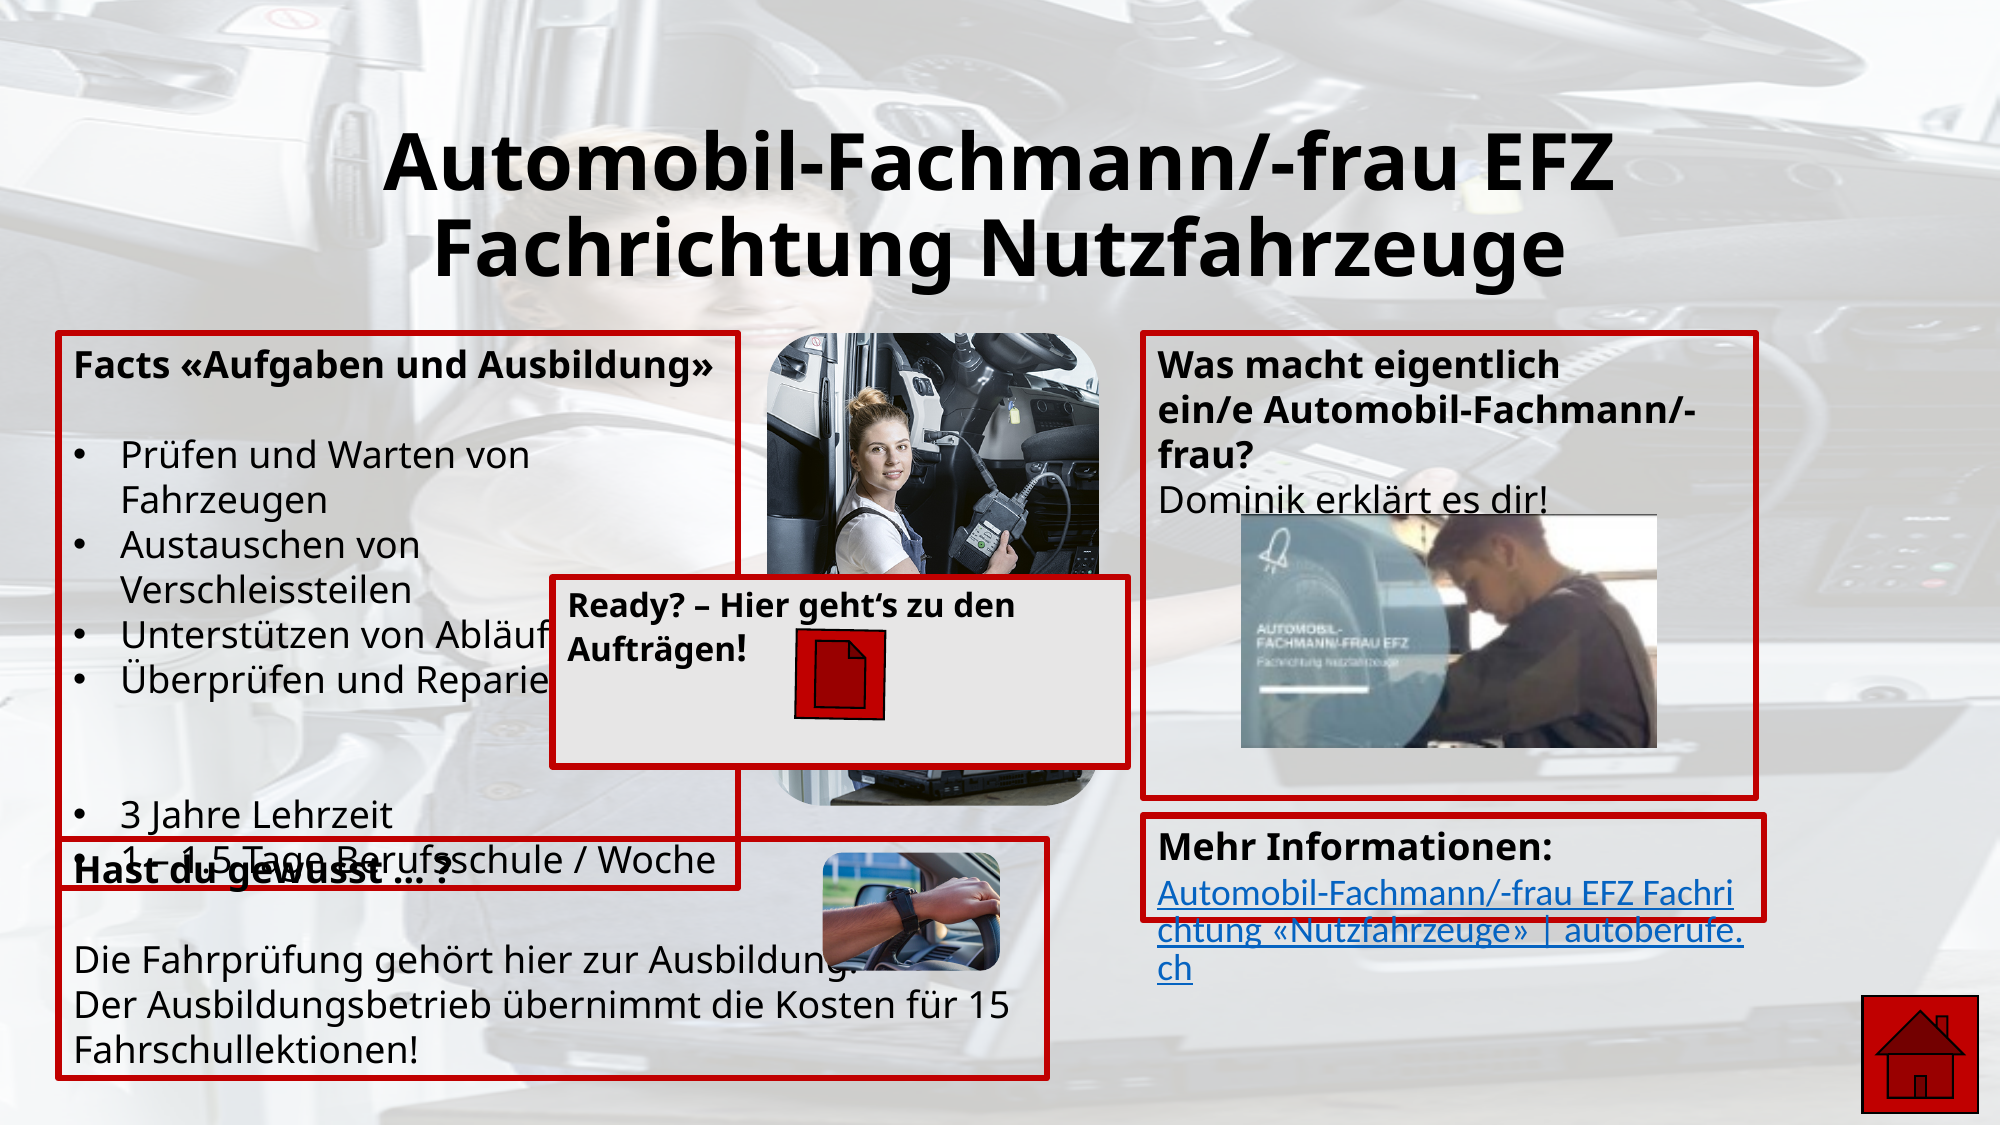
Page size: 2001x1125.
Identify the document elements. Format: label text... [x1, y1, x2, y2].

text_box Was macht eigentlich ein/e Automobil-Fachmann/-frau? Dominik erklärt es dir! [1142, 333, 1756, 798]
title Automobil-Fachmann/-frau EFZ Fachrichtung Nutzfahrzeuge [137, 129, 1863, 287]
picture [767, 333, 1099, 576]
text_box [552, 576, 1129, 729]
picture [767, 729, 1099, 806]
text_box [1861, 995, 1979, 1114]
text_box Facts «Aufgaben und Ausbildung» Prüfen und Warten von Fahrzeugen Austauschen von Verschleissteilen Unterstützen von Abläufen Überprüfen und Reparieren 3 Jahre Lehrzeit 1 – 1.5 Tage Berufsschule / Woche [58, 333, 738, 838]
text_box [1241, 513, 1658, 749]
picture [822, 852, 1000, 971]
text_box Hast du gewusst … ? Die Fahrprüfung gehört hier zur Ausbildung! Der Ausbildungsbetrieb übernimmt die Kosten für 15 Fahrschullektionen! [58, 838, 1047, 1079]
text_box Mehr Informationen: Automobil-Fachmann/-frau EFZ Fachrichtung «Nutzfahrzeuge» | autoberufe.ch [1142, 815, 1765, 921]
